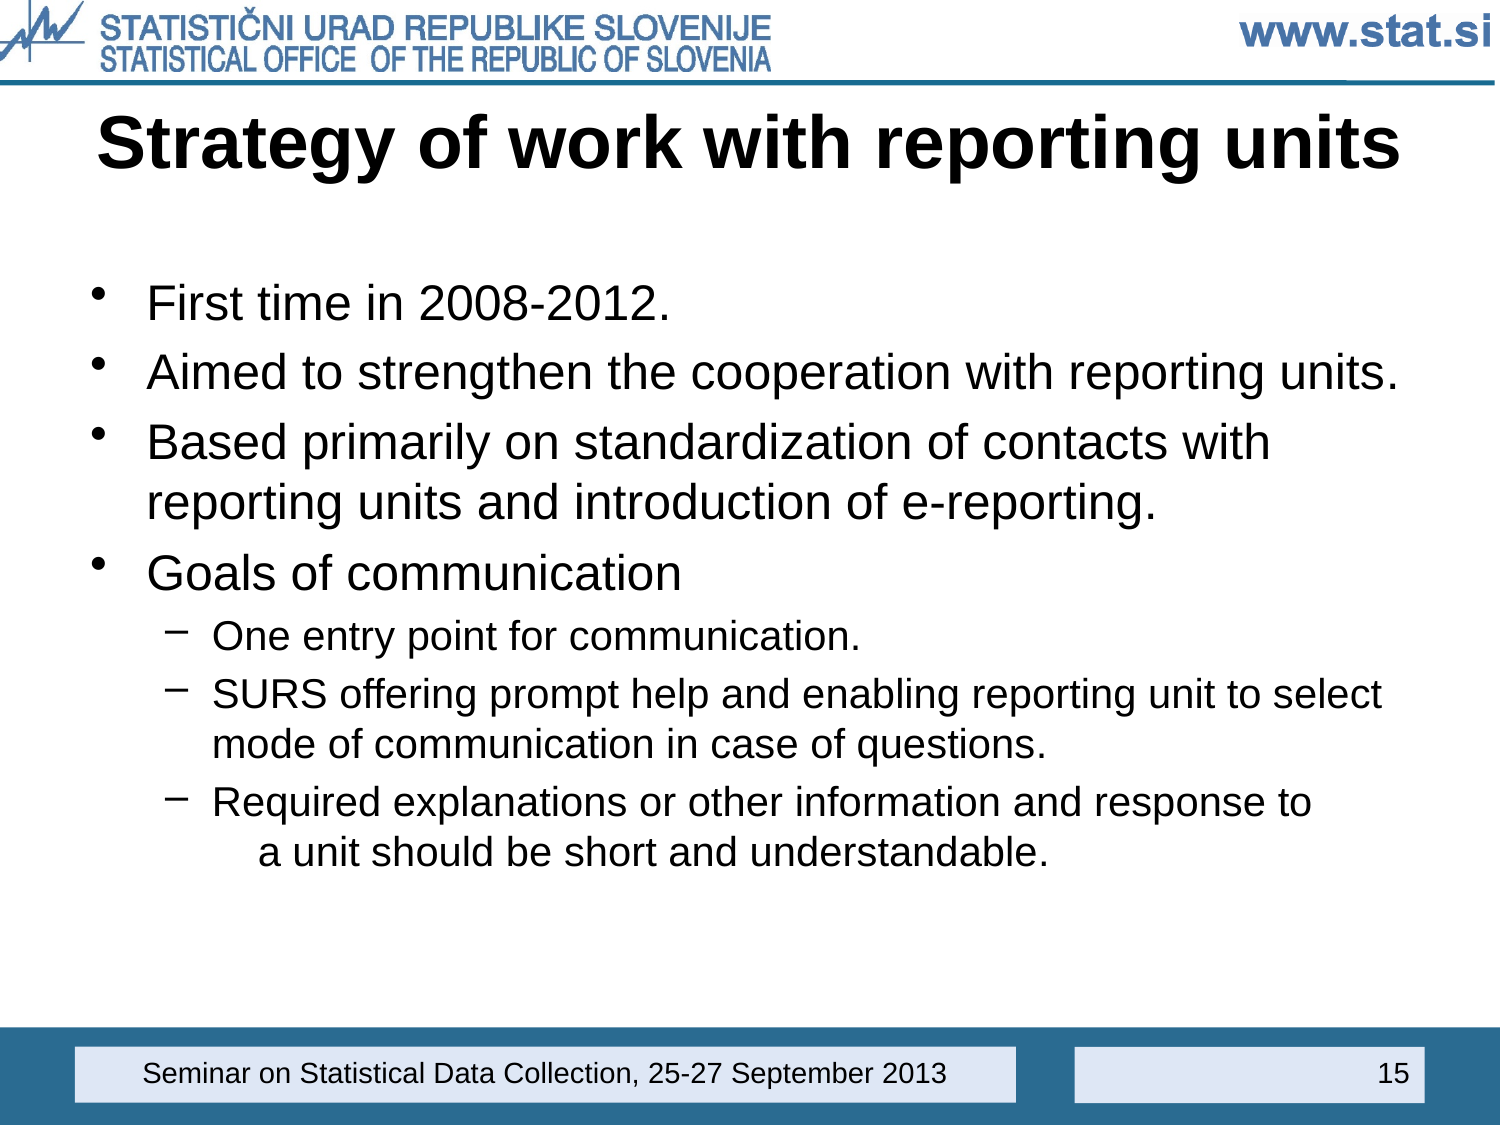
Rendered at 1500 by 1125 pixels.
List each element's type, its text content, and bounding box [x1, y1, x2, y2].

slide_number 15 [1074, 1046, 1425, 1104]
title Strategy of work with reporting units [75, 45, 1425, 233]
picture [1239, 13, 1490, 47]
picture [0, 0, 771, 72]
footer Seminar on Statistical Data Collection, 25-27 September 2013 [74, 1046, 1016, 1103]
list First time in 2008-2012. Aimed to strengthen the cooperation with reporting units. Based primarily on standardization of contacts with reporting units and introduction of e-reporting. Goals of communication One entry point for communication. SURS offering prompt help and enabling reporting unit to select mode of communication in case of questions. Required explanations or other information and response to a unit should be short and understandable. [75, 262, 1425, 1005]
